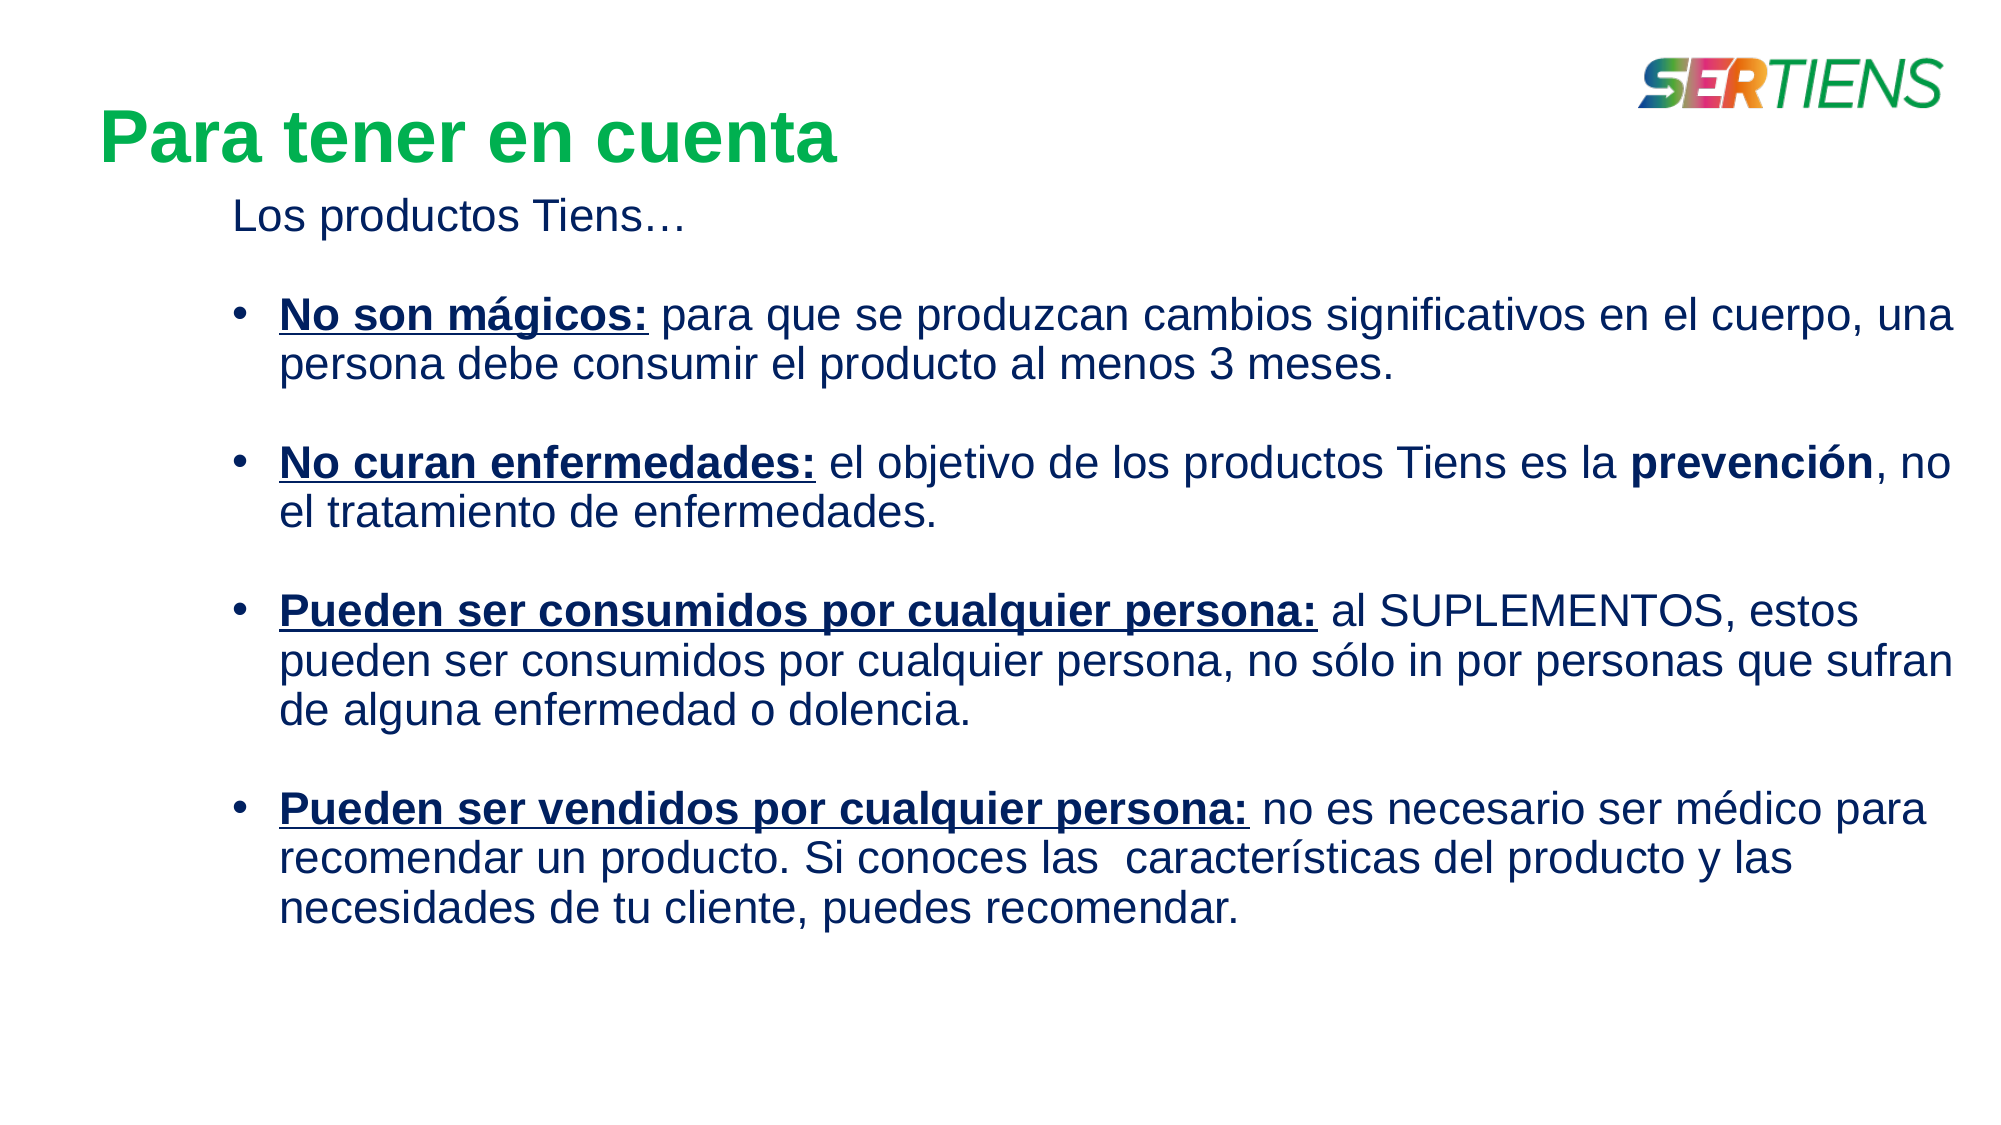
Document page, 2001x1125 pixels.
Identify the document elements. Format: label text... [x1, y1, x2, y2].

title Para tener en cuenta [99, 44, 1900, 233]
picture [1638, 47, 1944, 119]
subtitle Los productos Tiens… No son mágicos: para que se produzcan cambios significativos en el cuerpo, una persona debe consumir el producto al menos 3 meses. No curan enfermedades: el objetivo de los productos Tiens es la prevención, no el tratamiento de enfermedades. Pueden ser consumidos por cualquier persona: al SUPLEMENTOS, estos pueden ser consumidos por cualquier persona, no sólo in por personas que sufran de alguna enfermedad o dolencia. Pueden ser vendidos por cualquier persona: no es necesario ser médico para recomendar un producto. Si conoces las características del producto y las necesidades de tu cliente, puedes recomendar. [232, 119, 2000, 1006]
